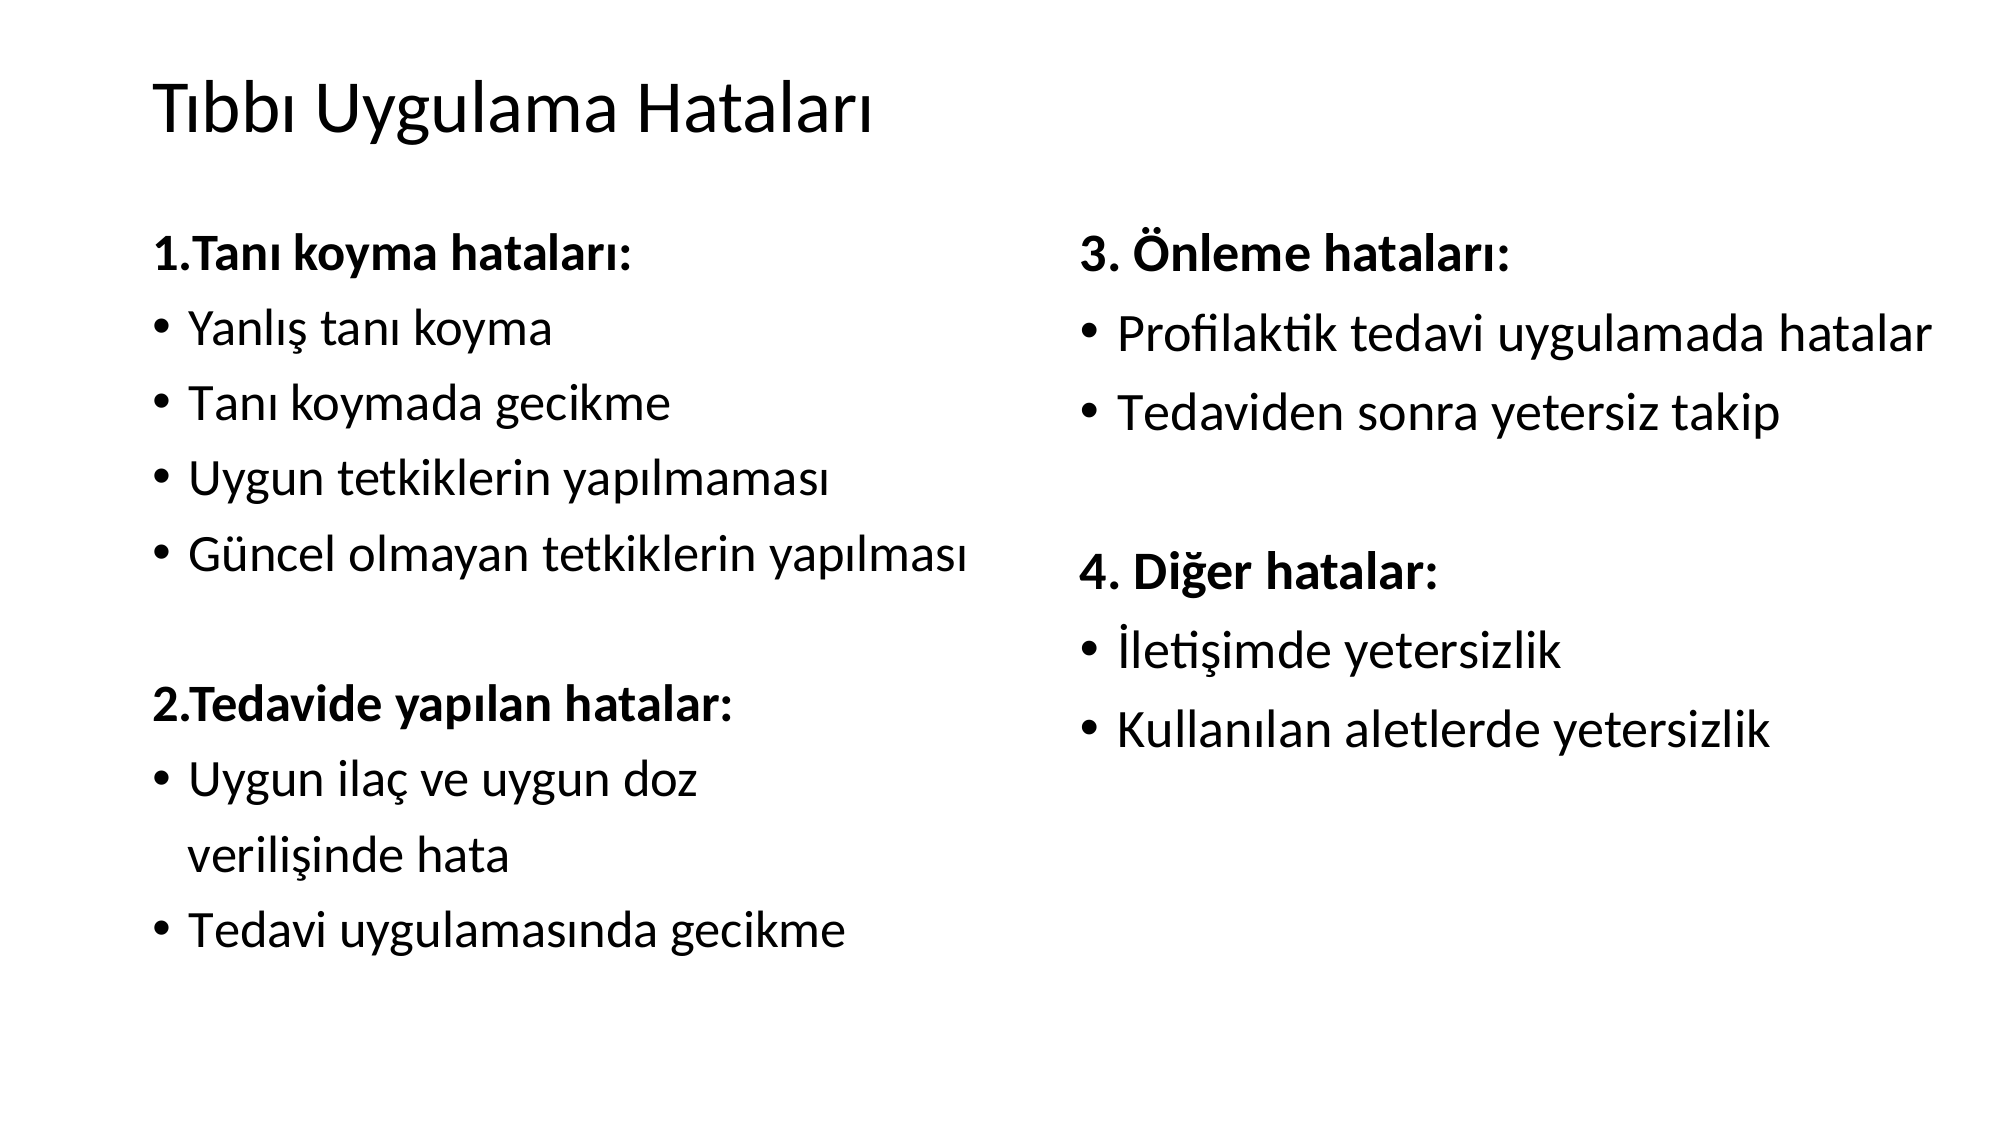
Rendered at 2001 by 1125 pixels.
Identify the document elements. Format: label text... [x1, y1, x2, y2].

list 1.Tanı koyma hataları: Yanlış tanı koyma Tanı koymada gecikme Uygun tetkiklerin yapılmaması Güncel olmayan tetkiklerin yapılması 2.Tedavide yapılan hatalar: Uygun ilaç ve uygun doz verilişinde hata Tedavi uygulamasında gecikme [137, 217, 1053, 974]
text_box 3. Önleme hataları: Profilaktik tedavi uygulamada hatalar Tedaviden sonra yetersiz takip 4. Diğer hatalar: İletişimde yetersizlik Kullanılan aletlerde yetersizlik [1065, 217, 2000, 932]
title Tıbbı Uygulama Hataları [137, 0, 1863, 218]
